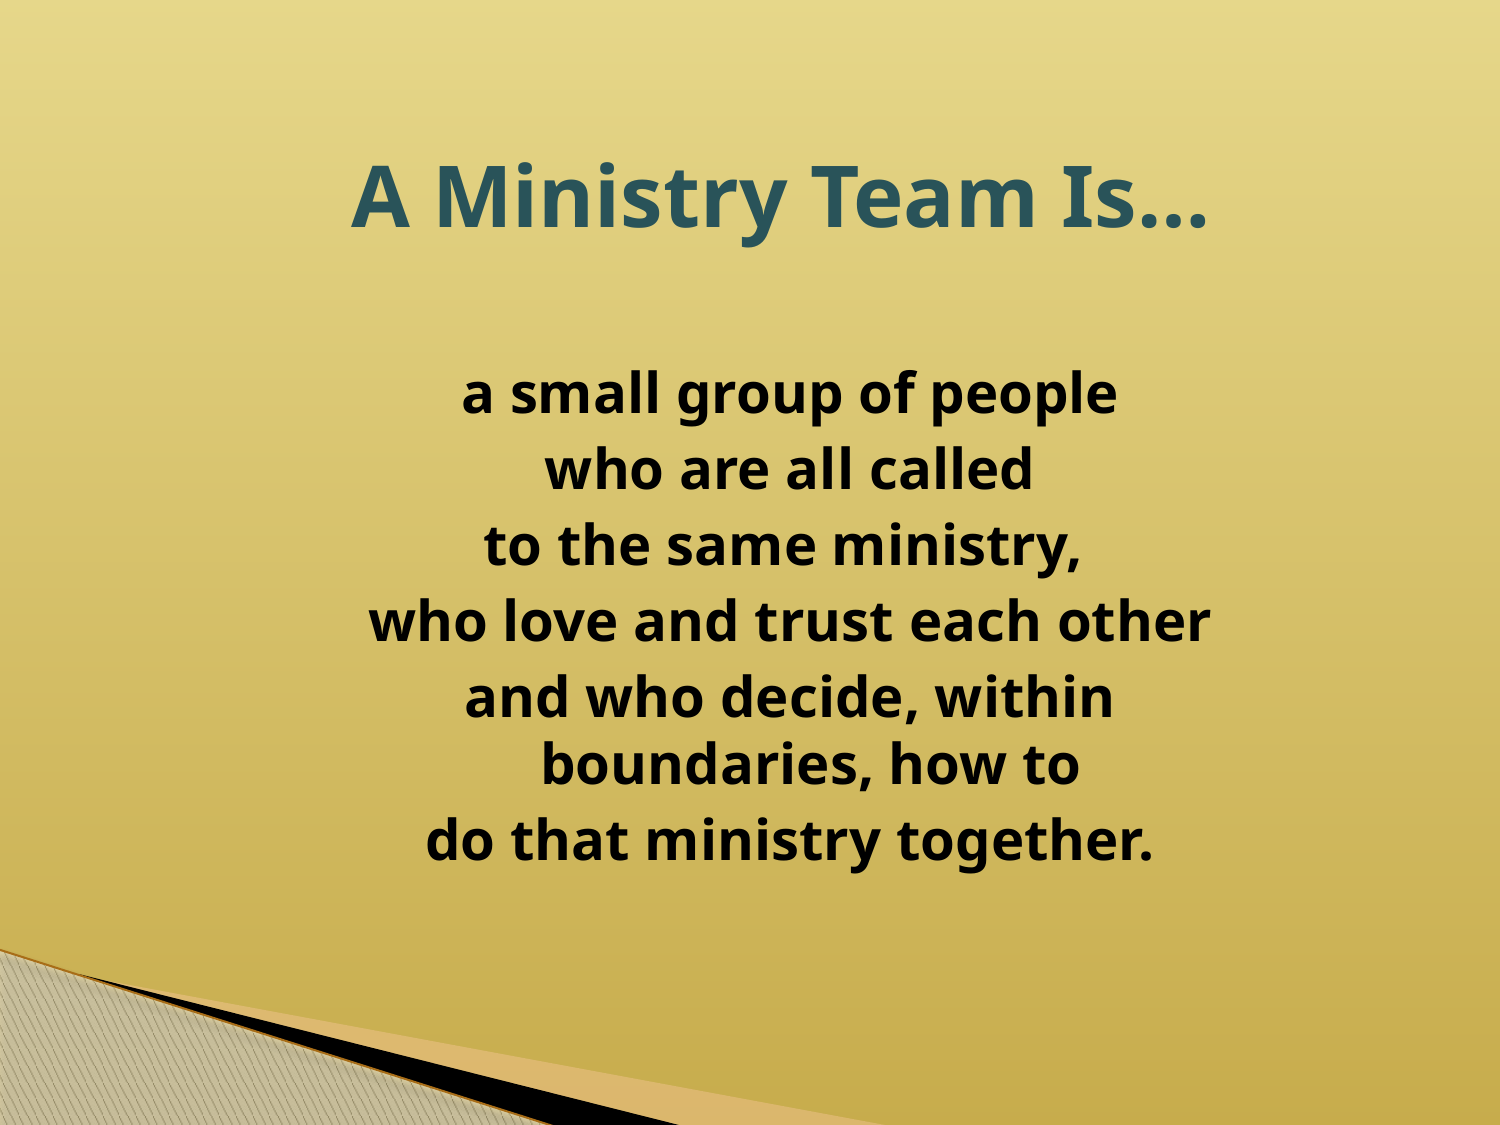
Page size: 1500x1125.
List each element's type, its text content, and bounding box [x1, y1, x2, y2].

title A Ministry Team Is… [174, 99, 1388, 288]
list a small group of people who are all called to the same ministry, who love and trust each other and who decide, within boundaries, how to do that ministry together. [262, 350, 1300, 1013]
